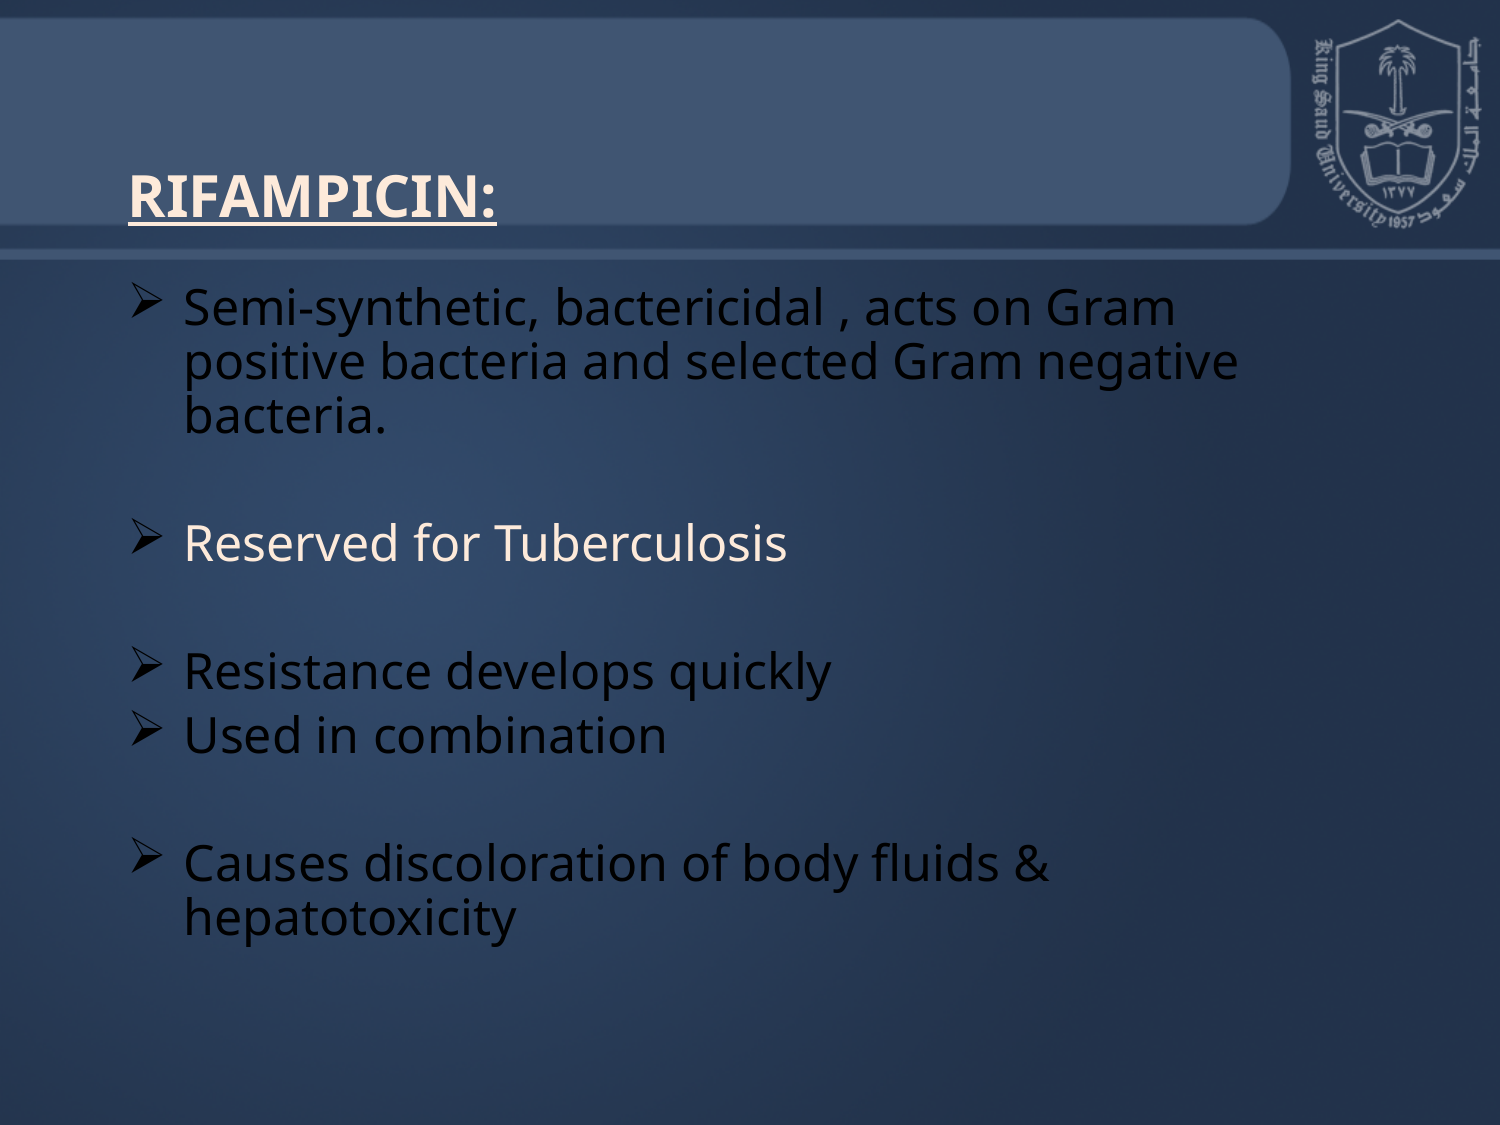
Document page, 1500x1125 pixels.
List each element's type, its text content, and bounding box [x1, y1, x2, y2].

text_box Semi-synthetic, bactericidal , acts on Gram positive bacteria and selected Gram negative bacteria. Reserved for Tuberculosis Resistance develops quickly Used in combination Causes discoloration of body fluids & hepatotoxicity [112, 275, 1388, 1000]
picture [0, 0, 1500, 1125]
title RIFAMPICIN: [112, 99, 1388, 275]
